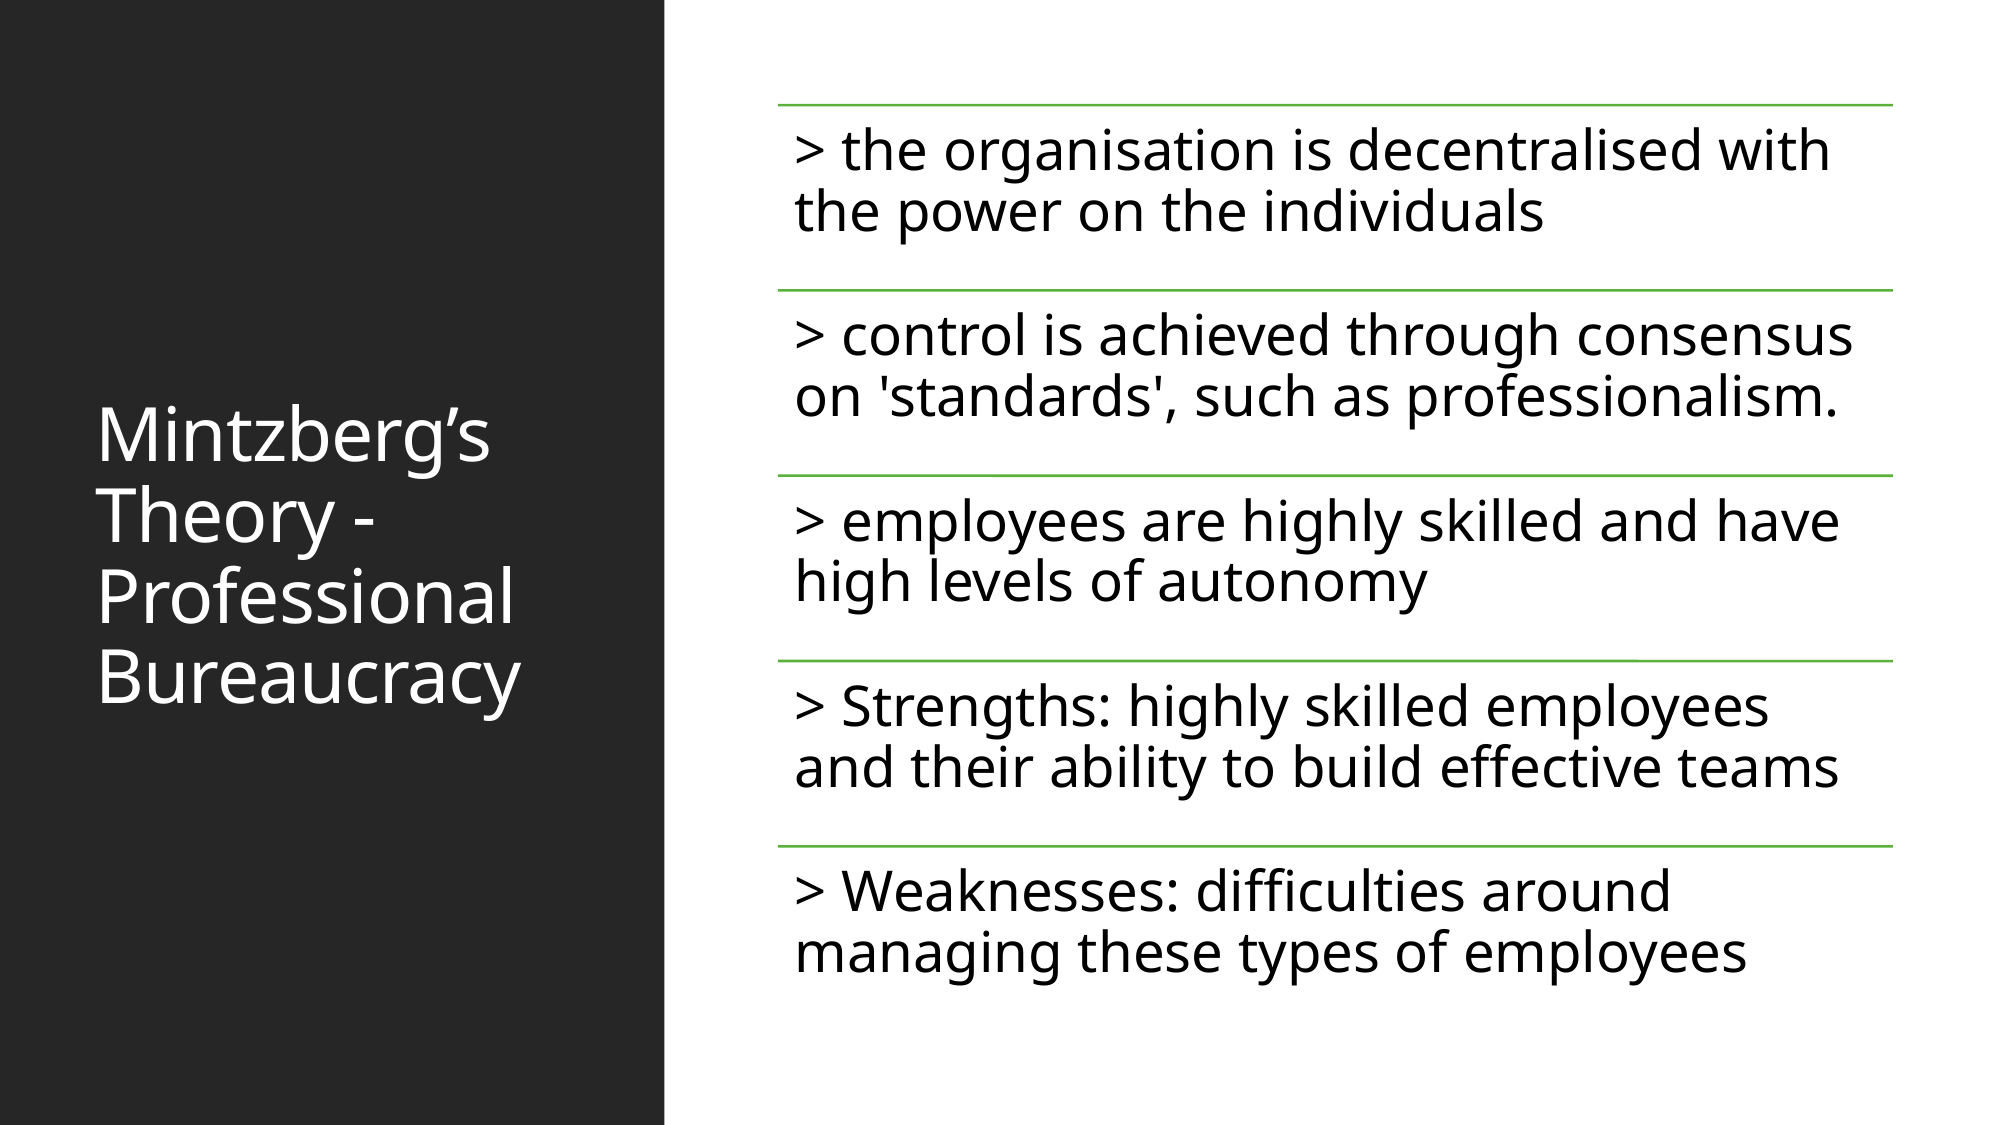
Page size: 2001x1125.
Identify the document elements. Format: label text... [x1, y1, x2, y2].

text_box [666, 0, 2000, 1125]
text_box [0, 0, 666, 1125]
title Mintzberg’s Theory - Professional Bureaucracy [80, 84, 587, 1032]
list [777, 104, 1894, 1033]
